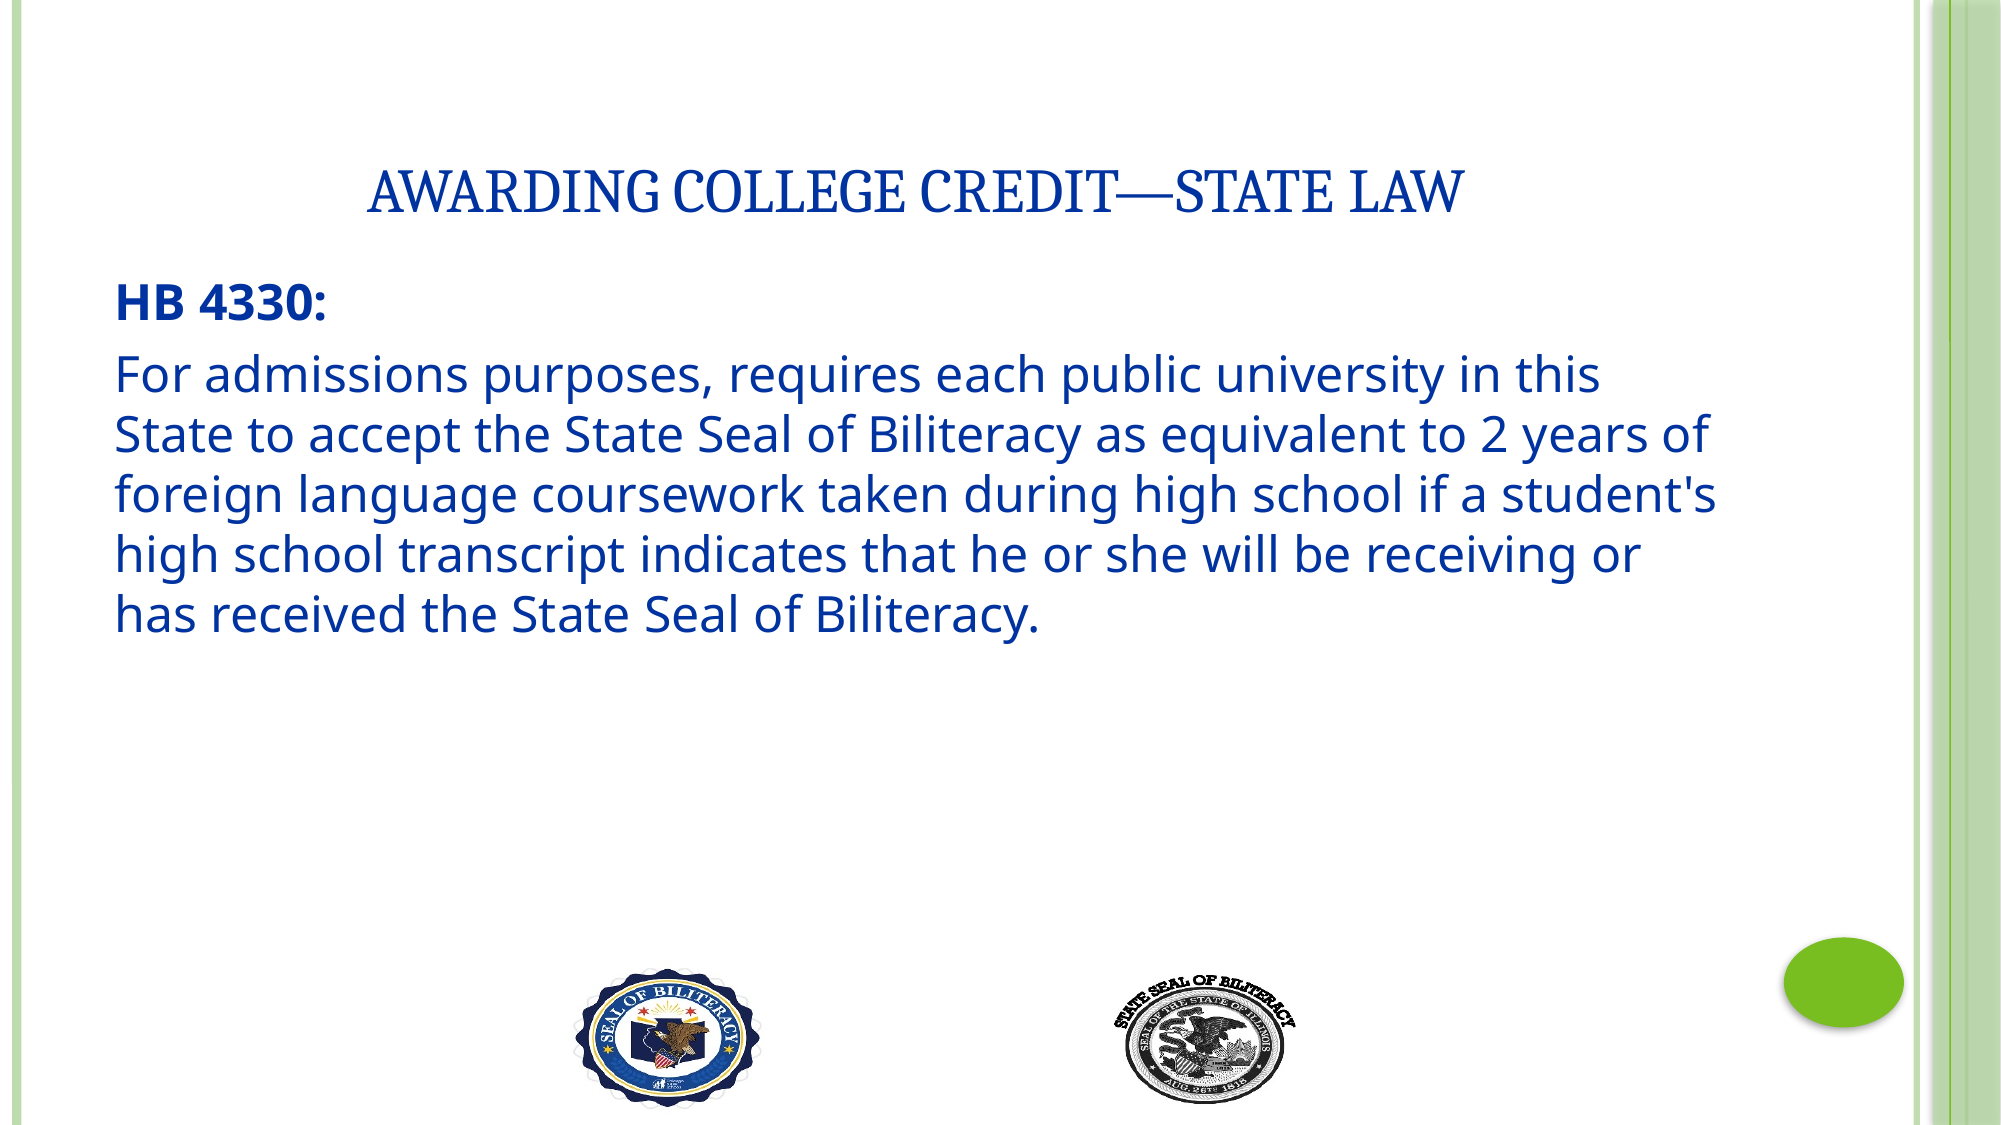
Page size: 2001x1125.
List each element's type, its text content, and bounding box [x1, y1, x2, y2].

picture [1114, 974, 1296, 1107]
picture [489, 941, 846, 1123]
title Awarding College Credit—State Law [99, 45, 1734, 233]
list HB 4330: For admissions purposes, requires each public university in this State to accept the State Seal of Biliteracy as equivalent to 2 years of foreign language coursework taken during high school if a student's high school transcript indicates that he or she will be receiving or has received the State Seal of Biliteracy. [99, 262, 1734, 941]
